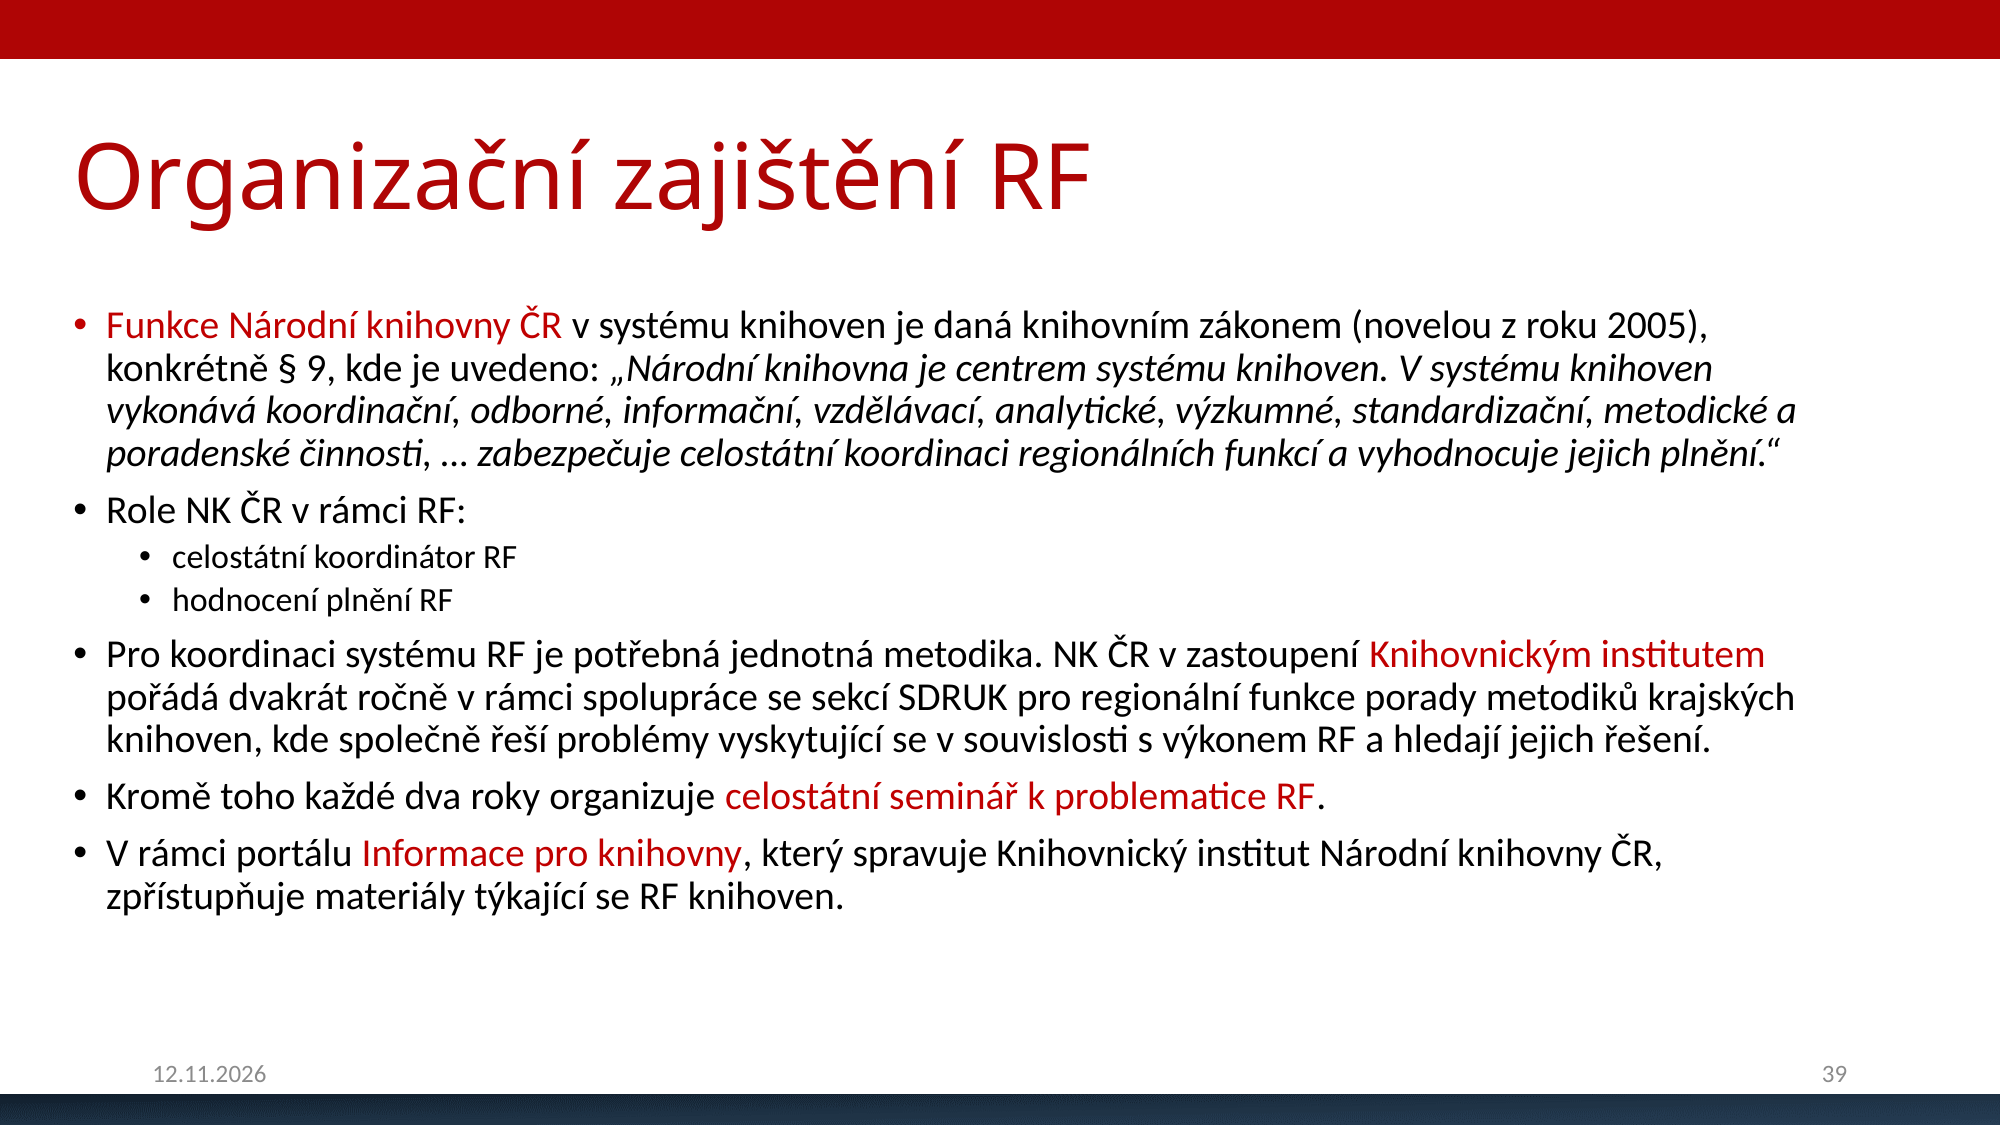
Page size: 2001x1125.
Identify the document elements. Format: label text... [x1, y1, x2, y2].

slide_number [137, 1042, 588, 1094]
title Organizační zajištění RF [58, 59, 1863, 278]
picture [0, 0, 2000, 59]
list Funkce Národní knihovny ČR v systému knihoven je daná knihovním zákonem (novelou z roku 2005), konkrétně § 9, kde je uvedeno: „Národní knihovna je centrem systému knihoven. V systému knihoven vykonává koordinační, odborné, informační, vzdělávací, analytické, výzkumné, standardizační, metodické a poradenské činnosti, … zabezpečuje celostátní koordinaci regionálních funkcí a vyhodnocuje jejich plnění.“ Role NK ČR v rámci RF: celostátní koordinátor RF hodnocení plnění RF Pro koordinaci systému RF je potřebná jednotná metodika. NK ČR v zastoupení Knihovnickým institutem pořádá dvakrát ročně v rámci spolupráce se sekcí SDRUK pro regionální funkce porady metodiků krajských knihoven, kde společně řeší problémy vyskytující se v souvislosti s výkonem RF a hledají jejich řešení. Kromě toho každé dva roky organizuje celostátní seminář k problematice RF. V rámci portálu Informace pro knihovny, který spravuje Knihovnický institut Národní knihovny ČR, zpřístupňuje materiály týkající se RF knihoven. [58, 296, 1831, 1017]
slide_number 39 [1412, 1042, 1863, 1094]
picture [0, 1094, 2000, 1125]
